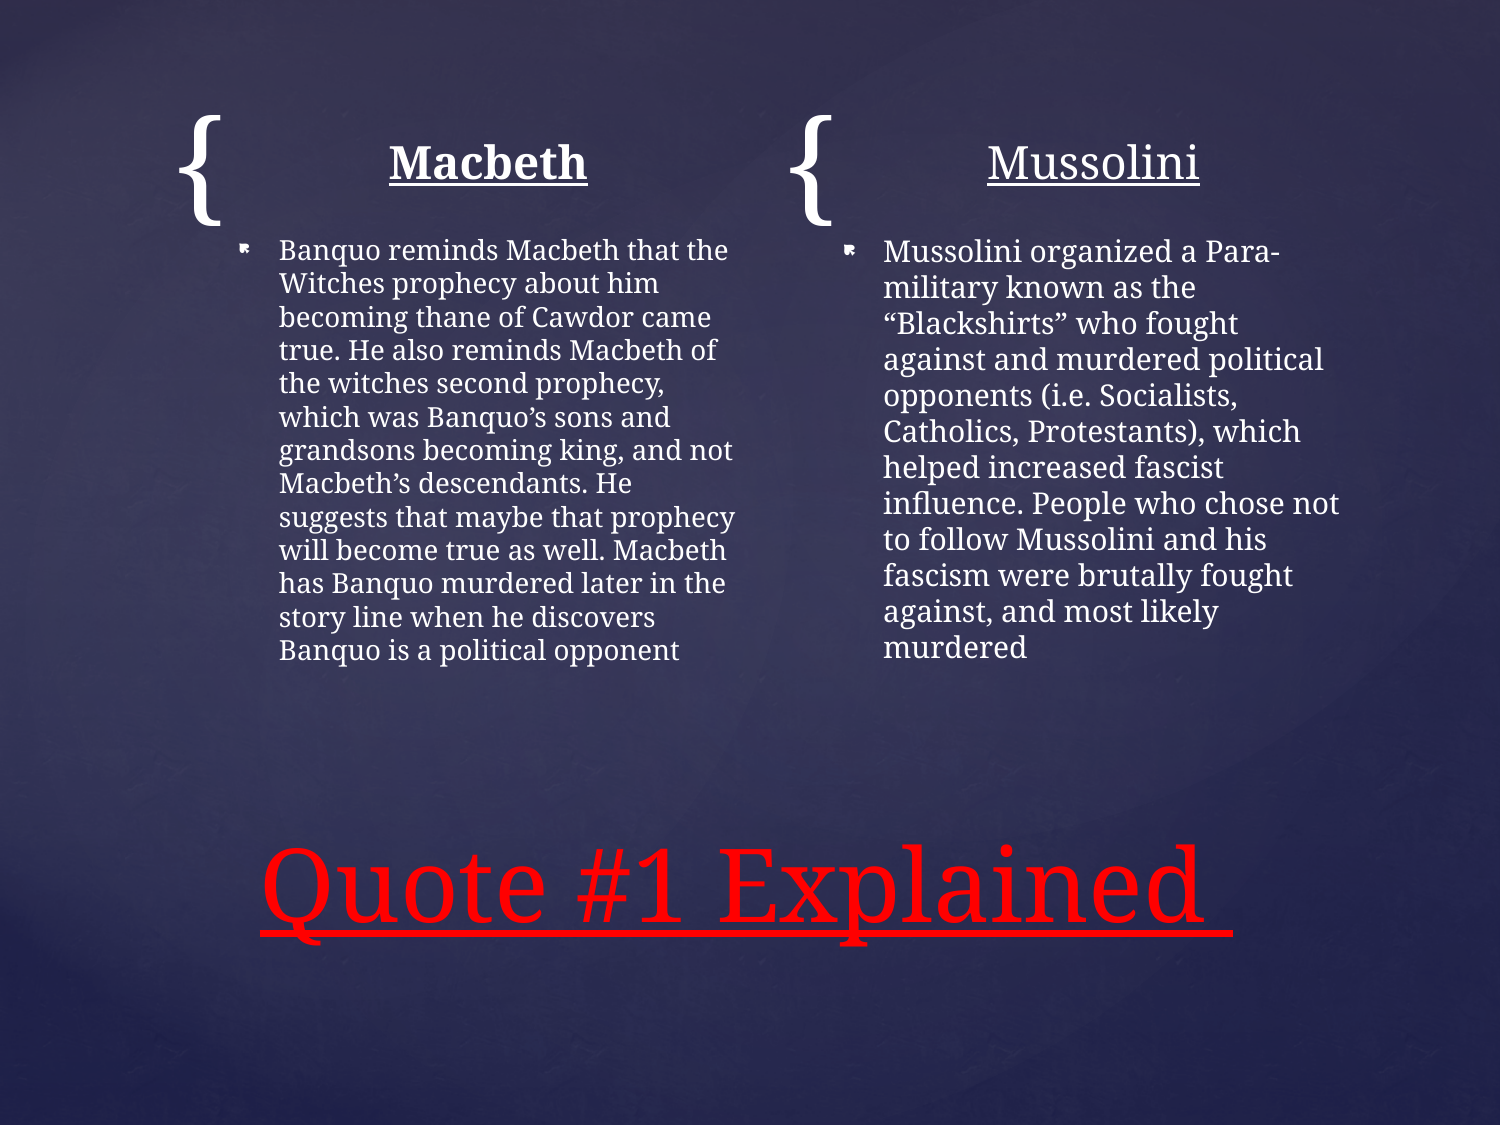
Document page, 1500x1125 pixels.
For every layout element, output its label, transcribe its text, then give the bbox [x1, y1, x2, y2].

list Macbeth [219, 108, 757, 214]
list Banquo reminds Macbeth that the Witches prophecy about him becoming thane of Cawdor came true. He also reminds Macbeth of the witches second prophecy, which was Banquo’s sons and grandsons becoming king, and not Macbeth’s descendants. He suggests that maybe that prophecy will become true as well. Macbeth has Banquo murdered later in the story line when he discovers Banquo is a political opponent [220, 224, 758, 675]
list Mussolini [825, 108, 1362, 214]
list Mussolini organized a Para-military known as the “Blackshirts” who fought against and murdered political opponents (i.e. Socialists, Catholics, Protestants), which helped increased fascist influence. People who chose not to follow Mussolini and his fascism were brutally fought against, and most likely murdered [825, 224, 1362, 675]
title Quote #1 Explained [127, 800, 1365, 950]
